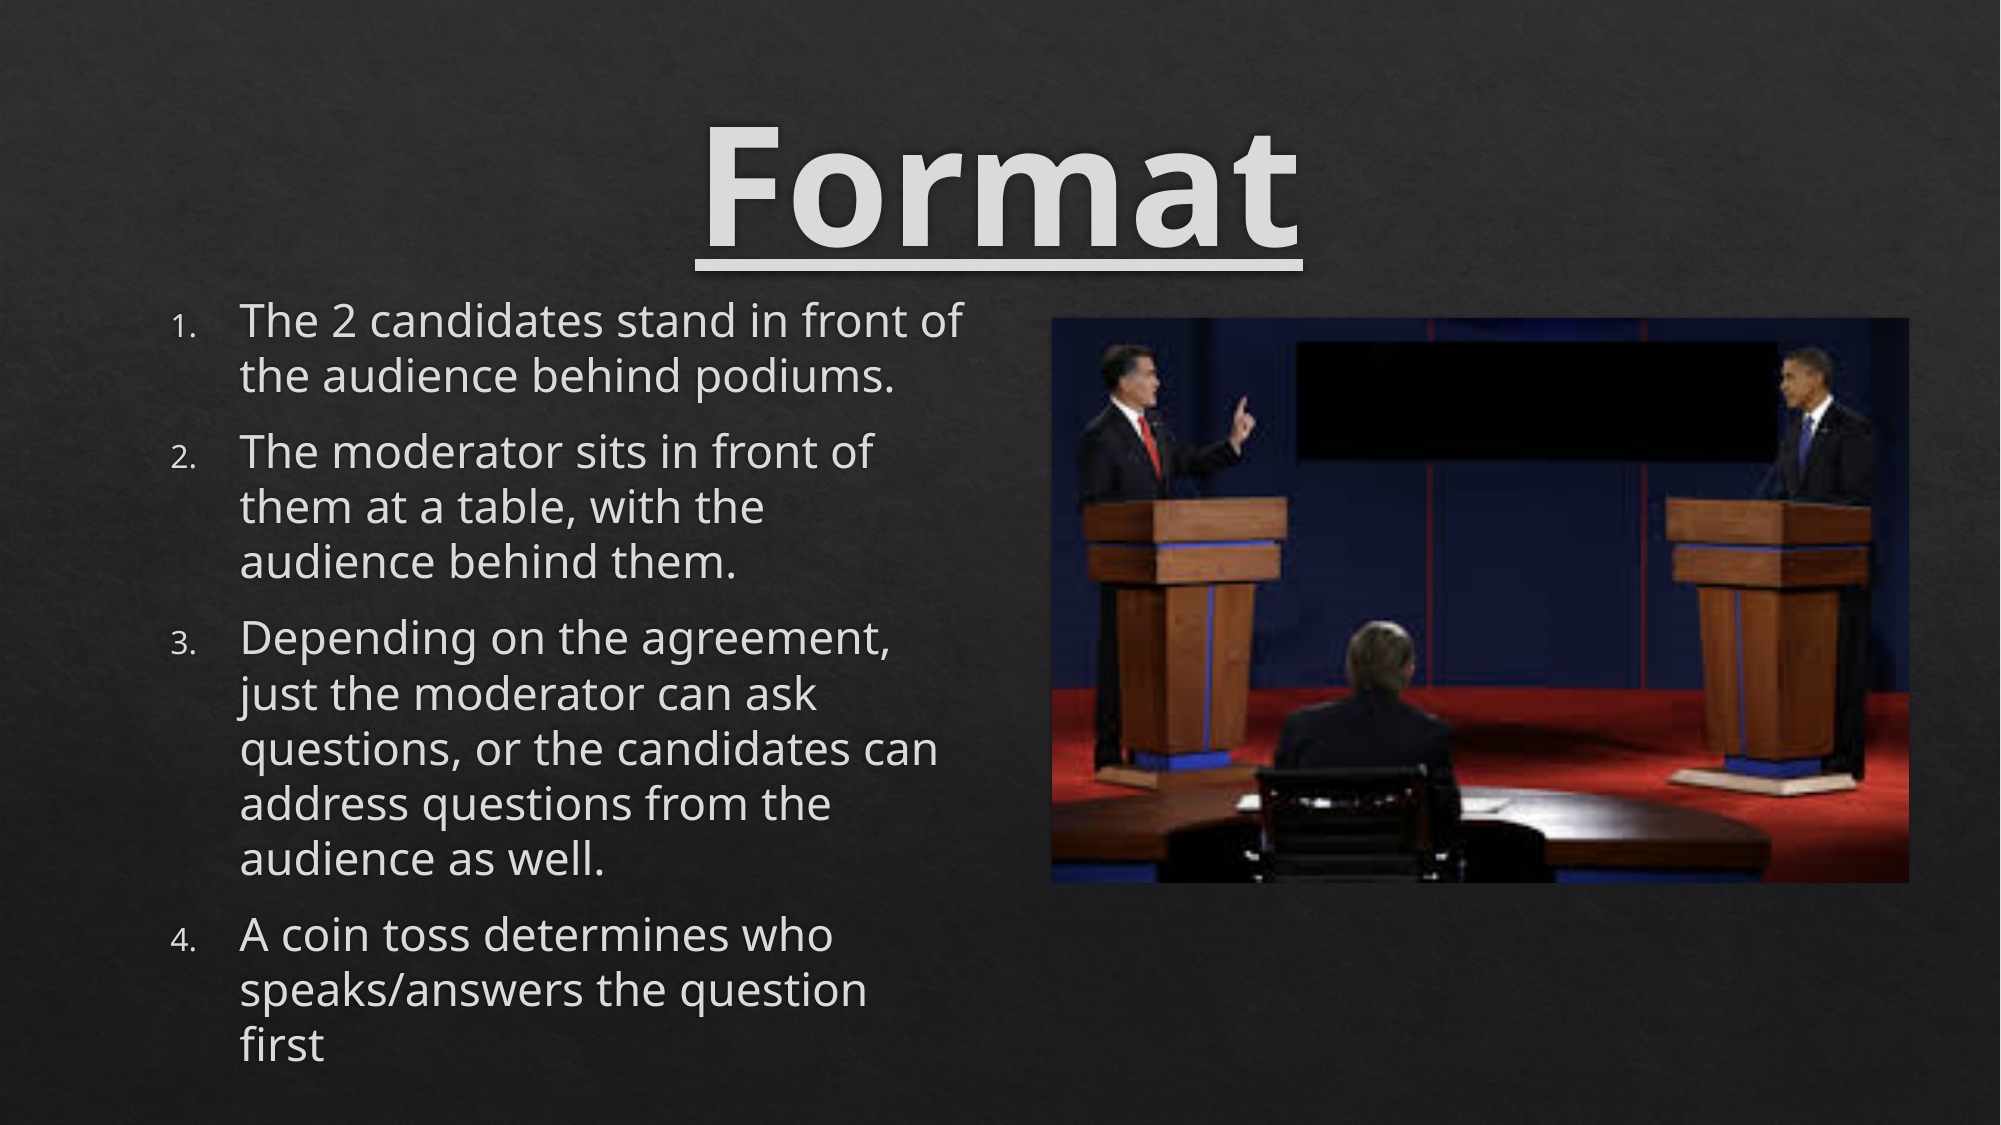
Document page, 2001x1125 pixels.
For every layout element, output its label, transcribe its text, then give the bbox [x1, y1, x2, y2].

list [1051, 318, 1909, 884]
title Format [149, 99, 1849, 260]
list The 2 candidates stand in front of the audience behind podiums. The moderator sits in front of them at a table, with the audience behind them. Depending on the agreement, just the moderator can ask questions, or the candidates can address questions from the audience as well. A coin toss determines who speaks/answers the question first [149, 284, 980, 1086]
